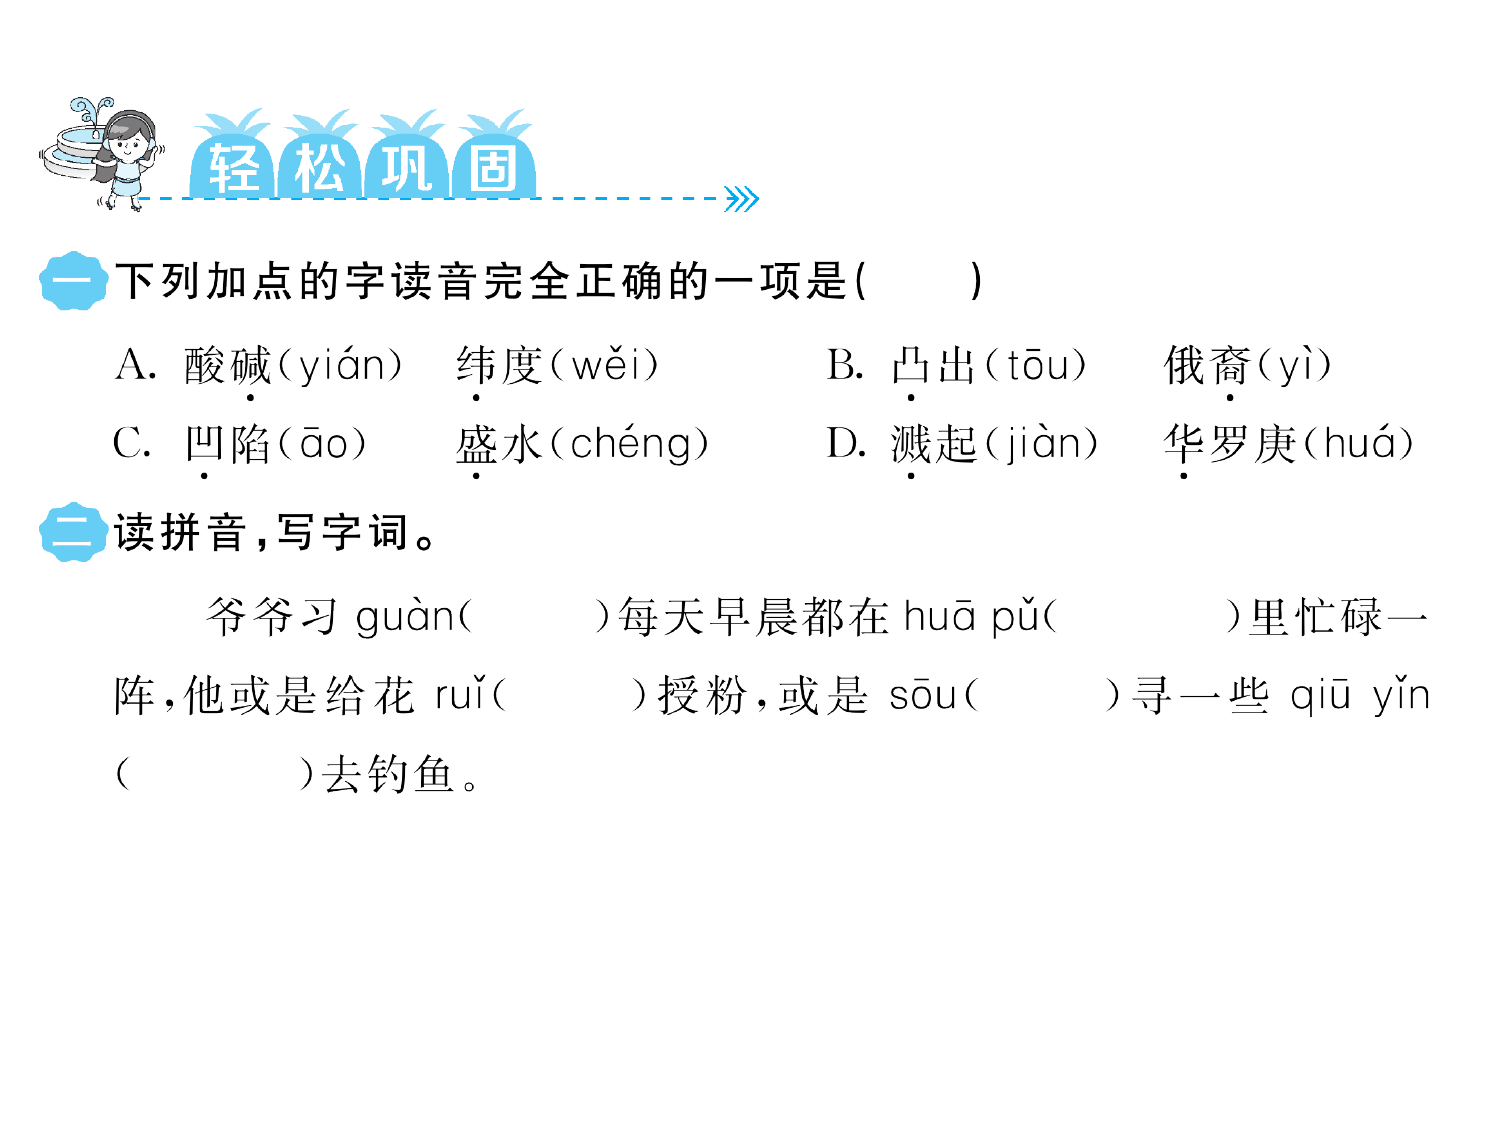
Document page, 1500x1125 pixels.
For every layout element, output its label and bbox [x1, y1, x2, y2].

picture [35, 78, 1453, 490]
picture [35, 493, 1453, 823]
